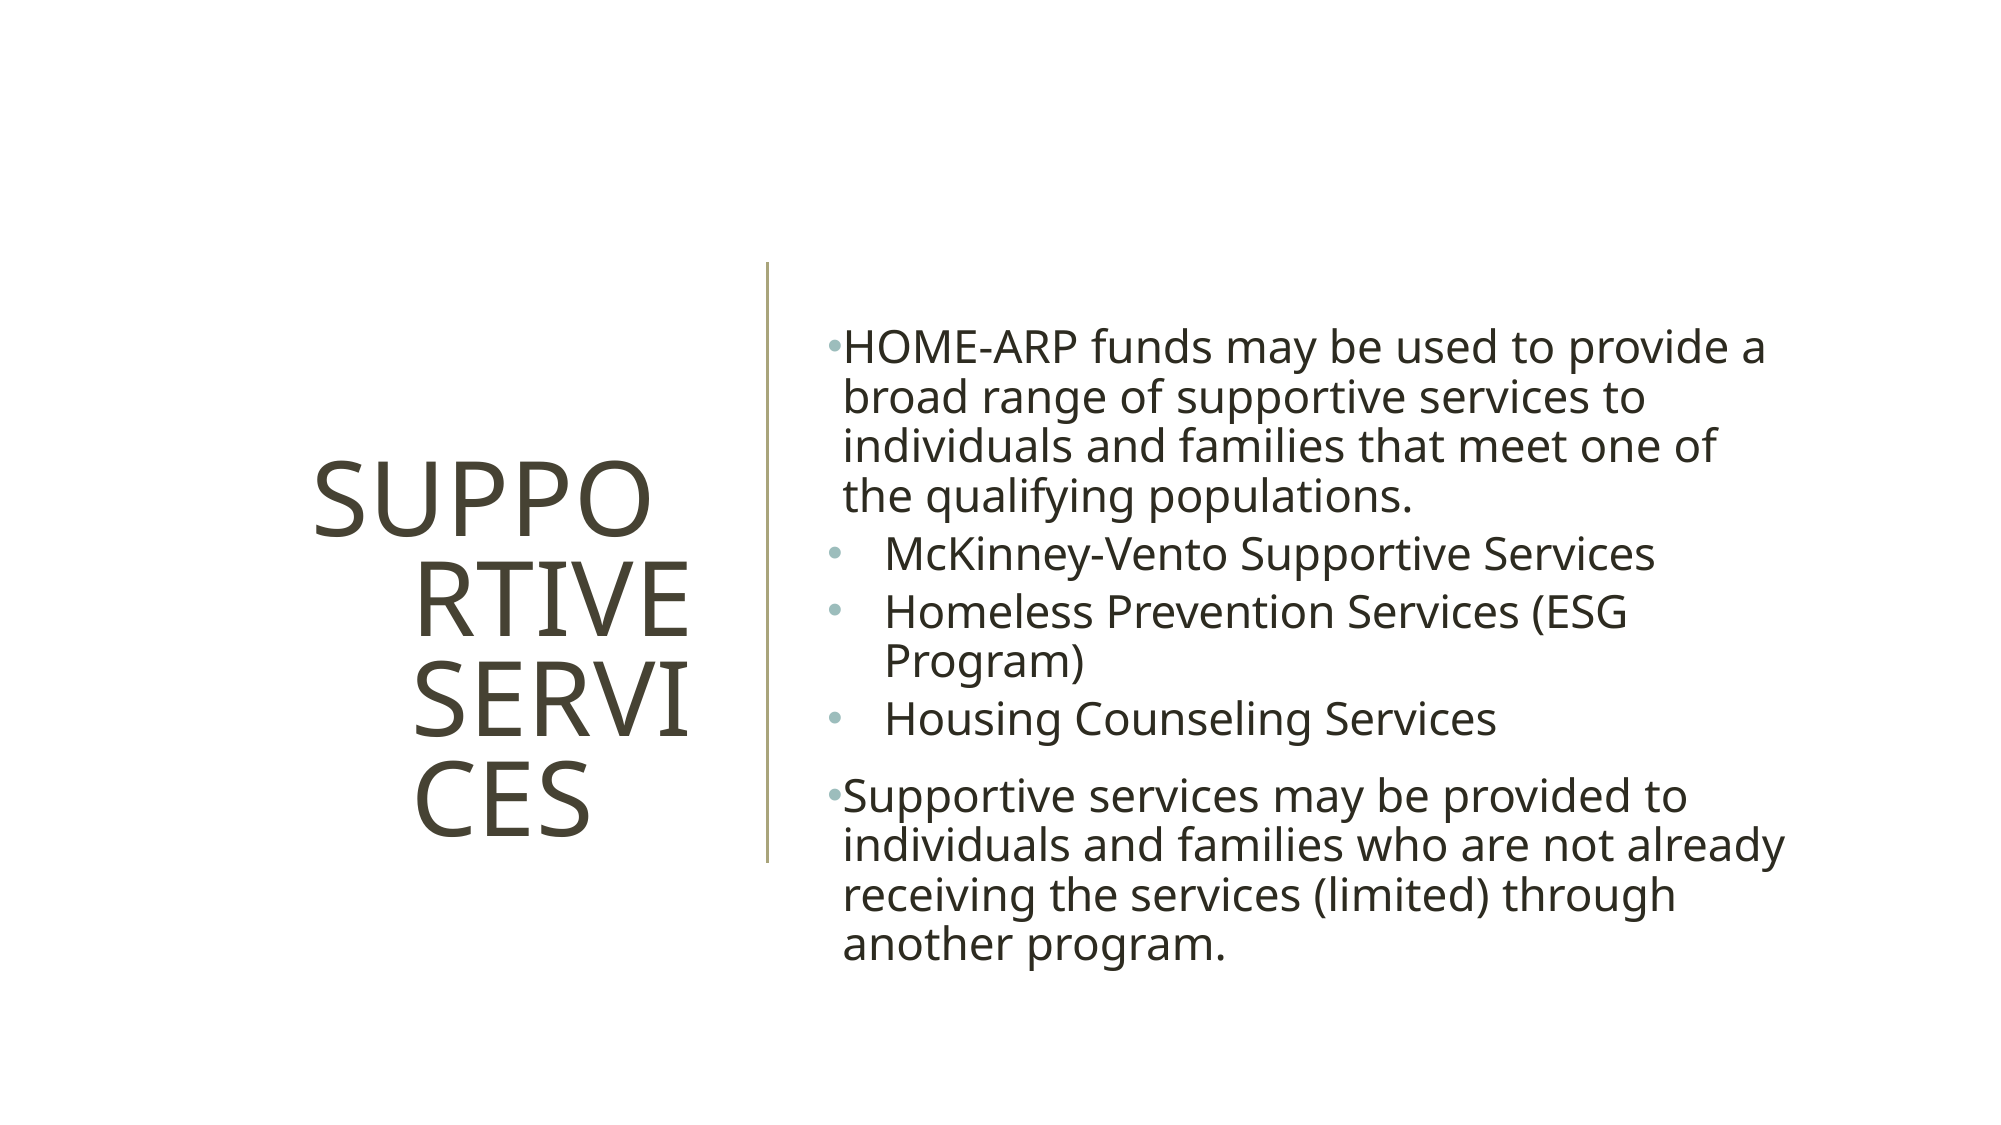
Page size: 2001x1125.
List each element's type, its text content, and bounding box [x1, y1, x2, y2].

title SUPPORTIVE SERVICES [309, 429, 699, 857]
text_box HOME-ARP funds may be used to provide a broad range of supportive services to individuals and families that meet one of the qualifying populations. McKinney-Vento Supportive Services Homeless Prevention Services (ESG Program) Housing Counseling Services Supportive services may be provided to individuals and families who are not already receiving the services (limited) through another program. [825, 314, 1787, 971]
